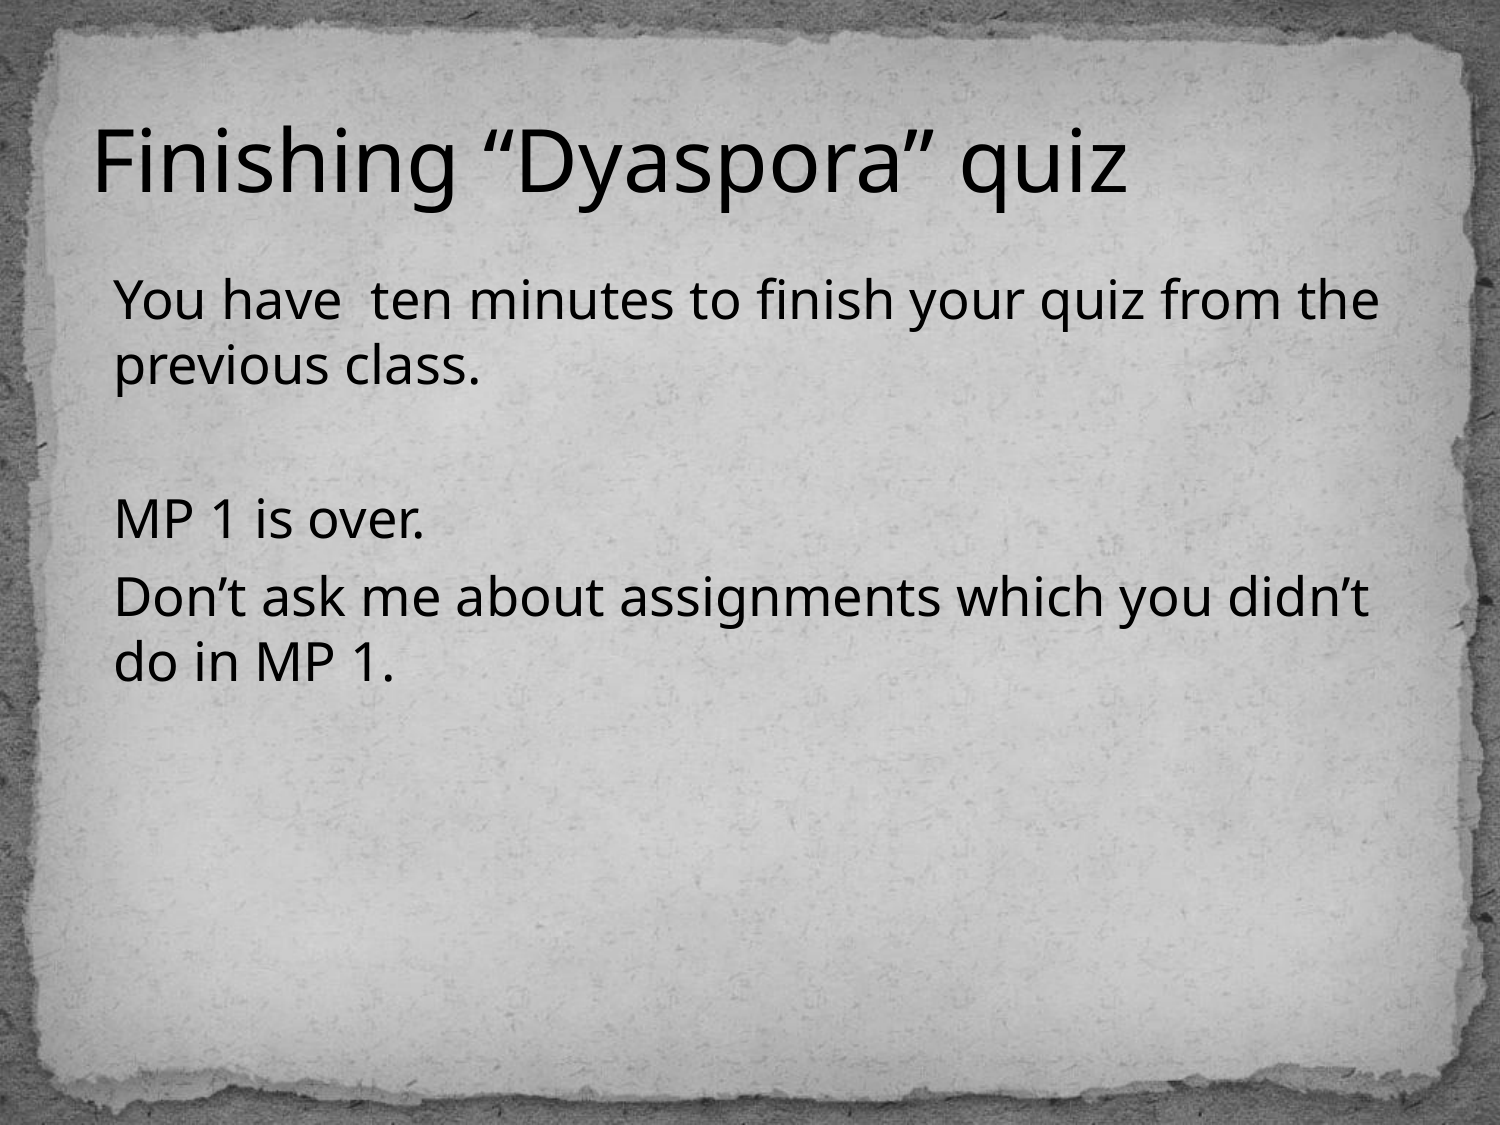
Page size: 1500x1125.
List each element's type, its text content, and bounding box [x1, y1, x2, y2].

title Finishing “Dyaspora” quiz [75, 24, 1425, 225]
picture [0, 0, 1500, 1125]
list You have ten minutes to finish your quiz from the previous class. MP 1 is over. Don’t ask me about assignments which you didn’t do in MP 1. [75, 249, 1425, 1000]
